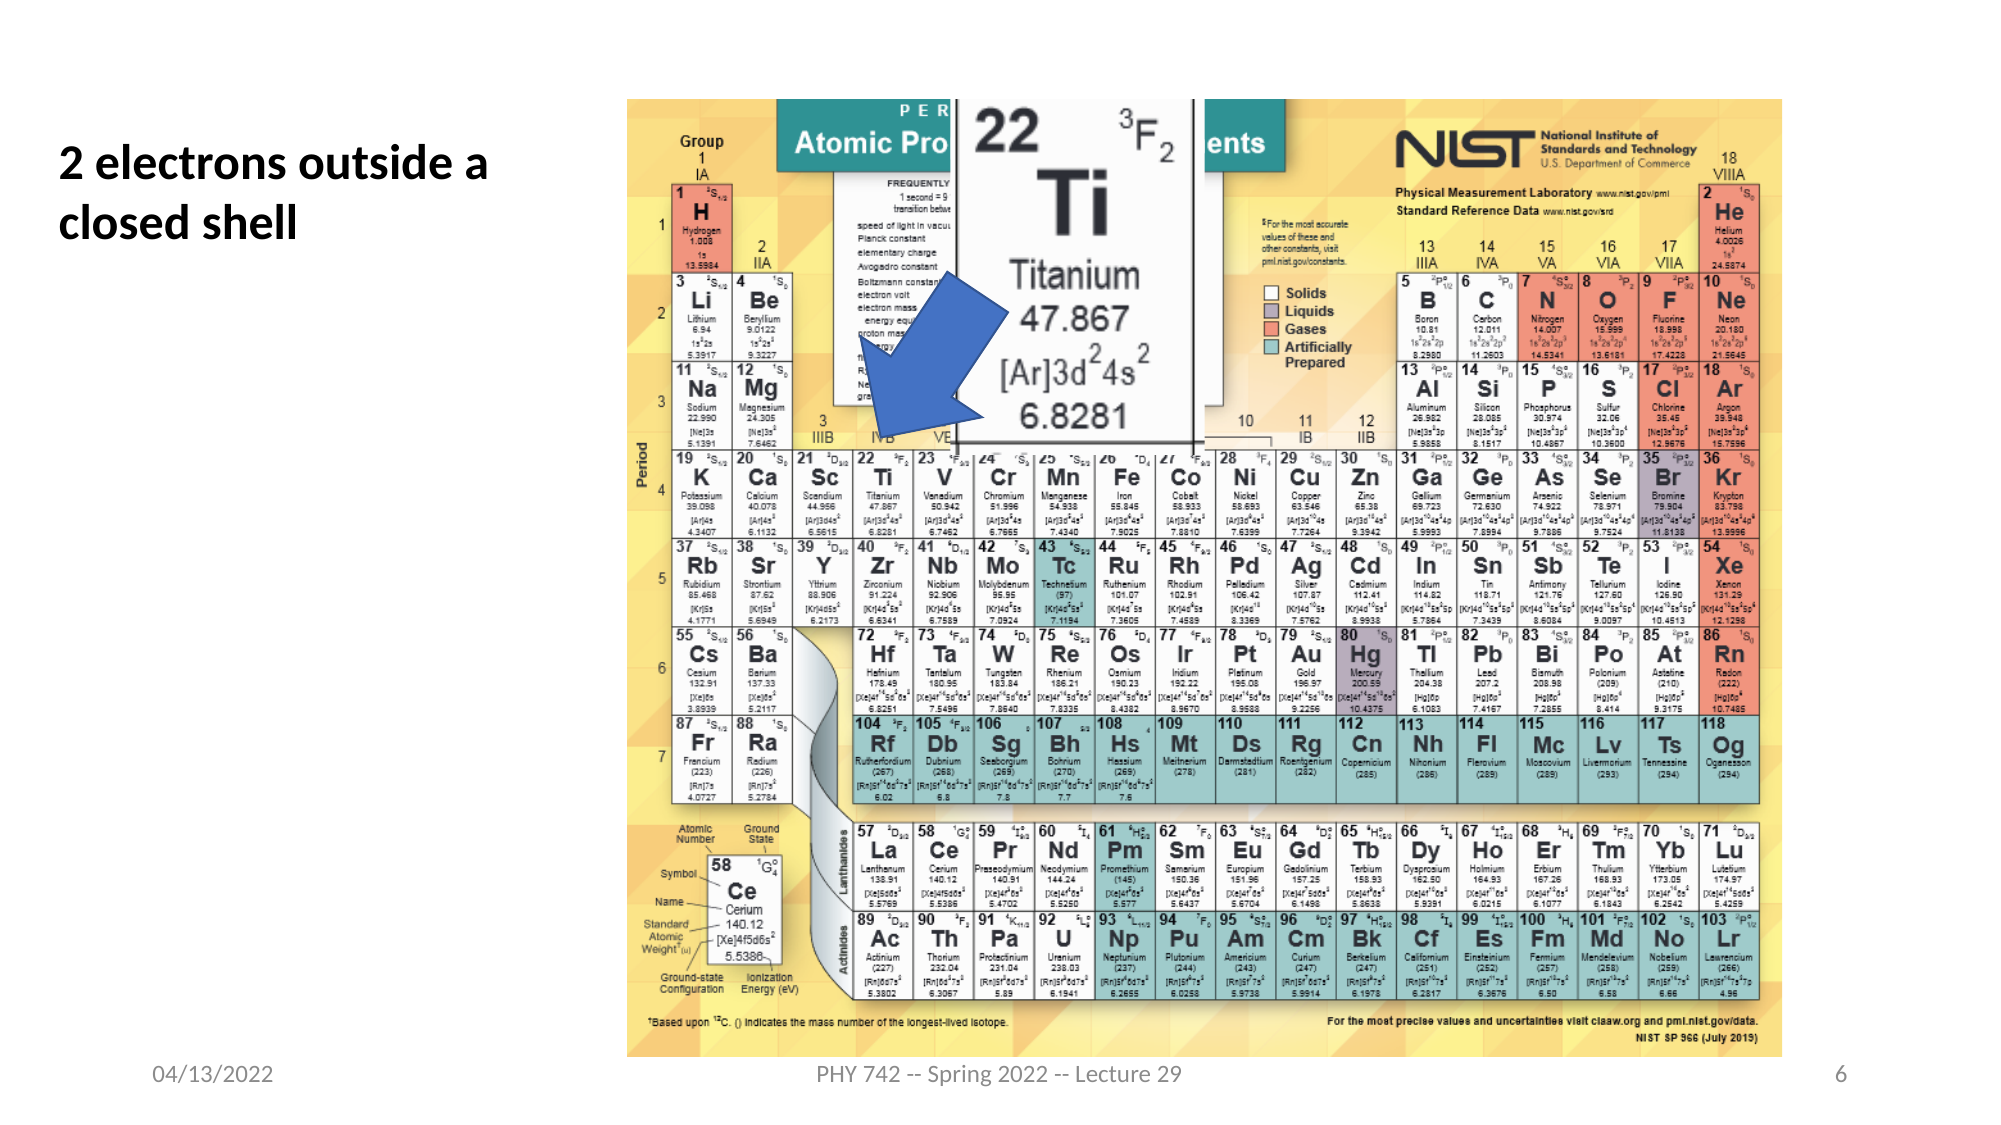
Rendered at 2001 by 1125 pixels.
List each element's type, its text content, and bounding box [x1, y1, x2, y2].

slide_number 6 [1412, 1042, 1863, 1103]
picture [627, 99, 1783, 1057]
footer PHY 742 -- Spring 2022 -- Lecture 29 [662, 1057, 1338, 1103]
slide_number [137, 1042, 588, 1103]
text_box 2 electrons outside a closed shell [43, 122, 588, 258]
